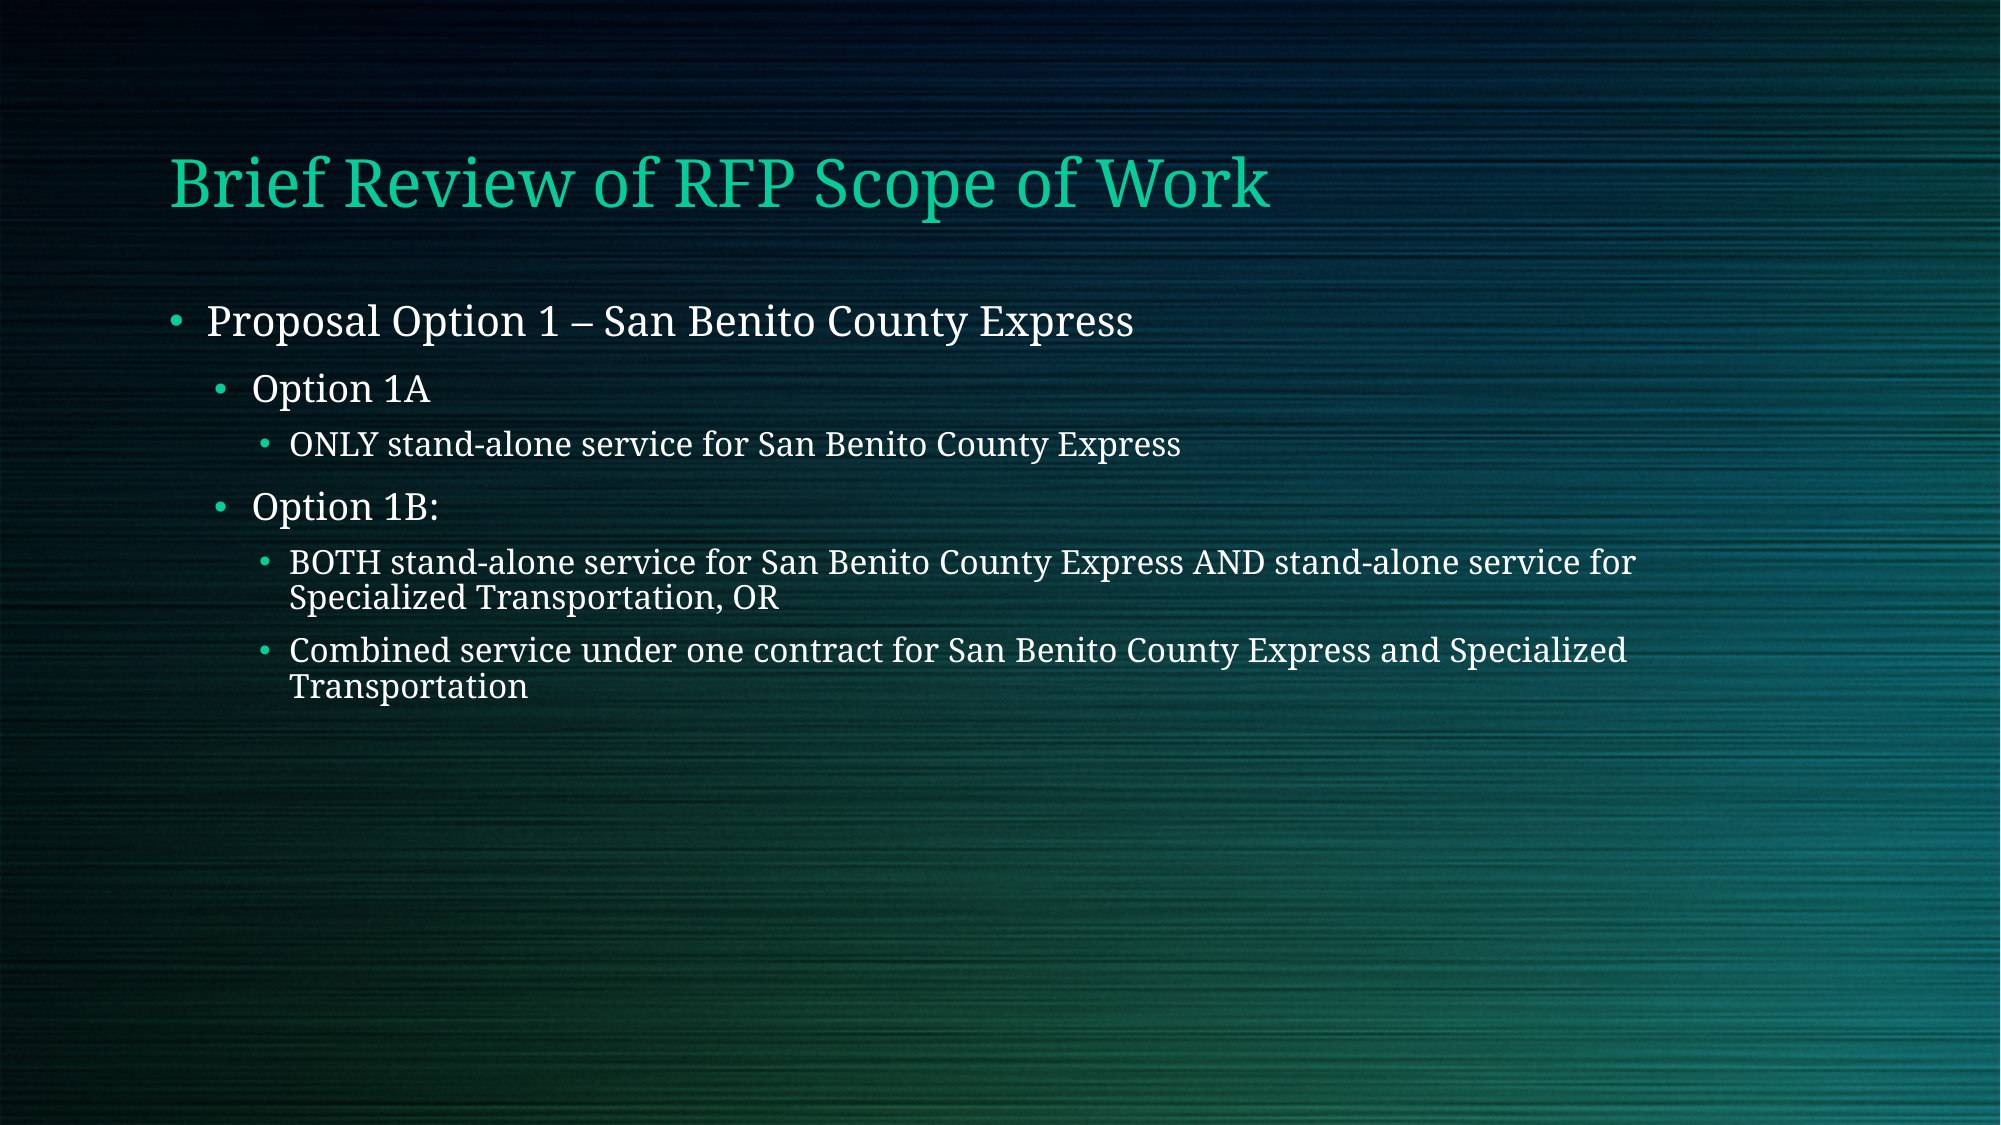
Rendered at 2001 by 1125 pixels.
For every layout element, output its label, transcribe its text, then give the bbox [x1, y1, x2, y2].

picture [0, 0, 2001, 1125]
text_box Brief Review of RFP Scope of Work [154, 142, 1730, 292]
text_box Proposal Option 1 – San Benito County Express Option 1A ONLY stand-alone service for San Benito County Express Option 1B: BOTH stand-alone service for San Benito County Express AND stand-alone service for Specialized Transportation, OR Combined service under one contract for San Benito County Express and Specialized Transportation [154, 292, 1730, 1067]
